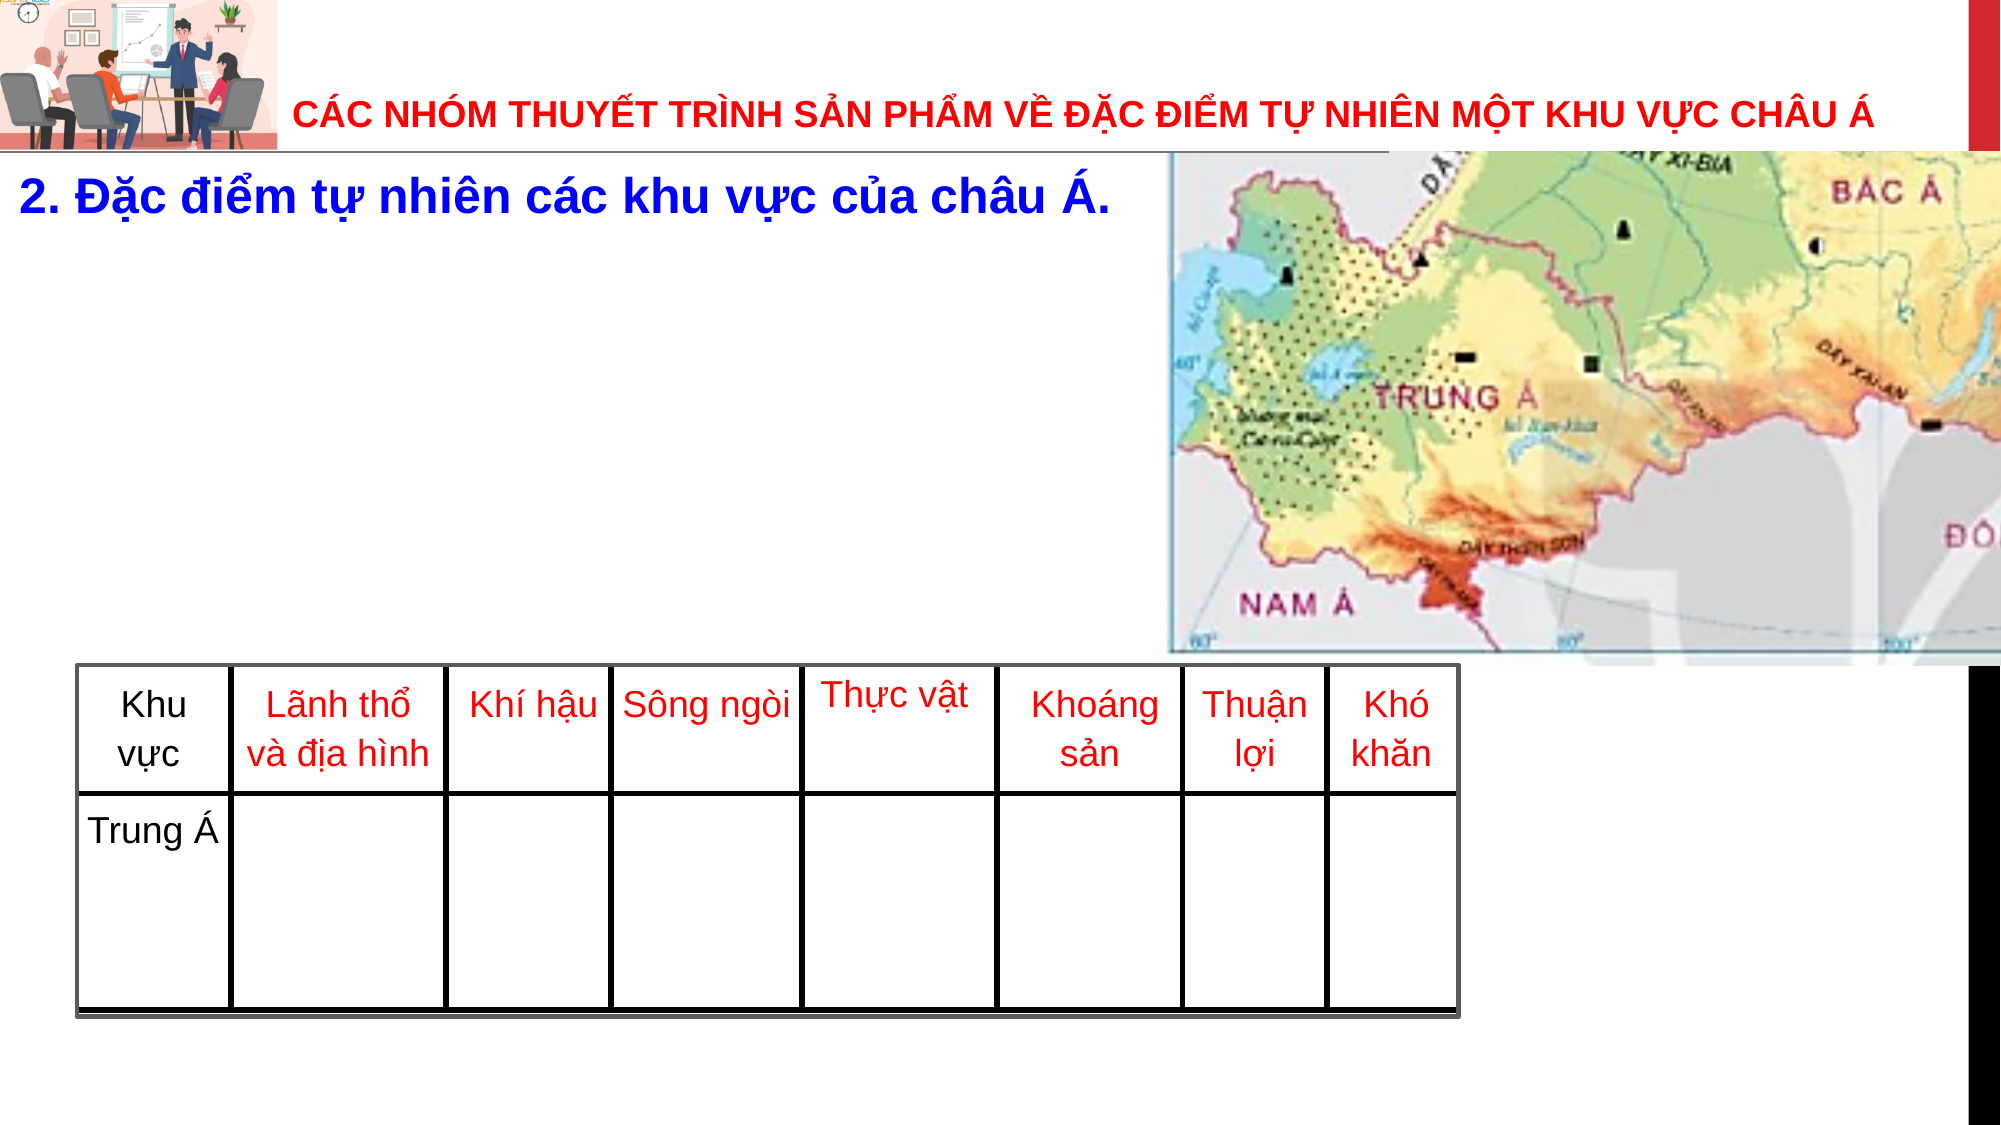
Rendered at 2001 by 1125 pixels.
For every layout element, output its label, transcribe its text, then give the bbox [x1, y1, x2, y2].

picture [0, 0, 278, 151]
picture [1152, 151, 2001, 666]
text_box CÁC NHÓM THUYẾT TRÌNH SẢN PHẨM VỀ ĐẶC ĐIỂM TỰ NHIÊN MỘT KHU VỰC CHÂU Á [287, 82, 1918, 142]
text_box 2. Đặc điểm tự nhiên các khu vực của châu Á. [4, 157, 1128, 231]
text_box [75, 663, 1461, 1019]
